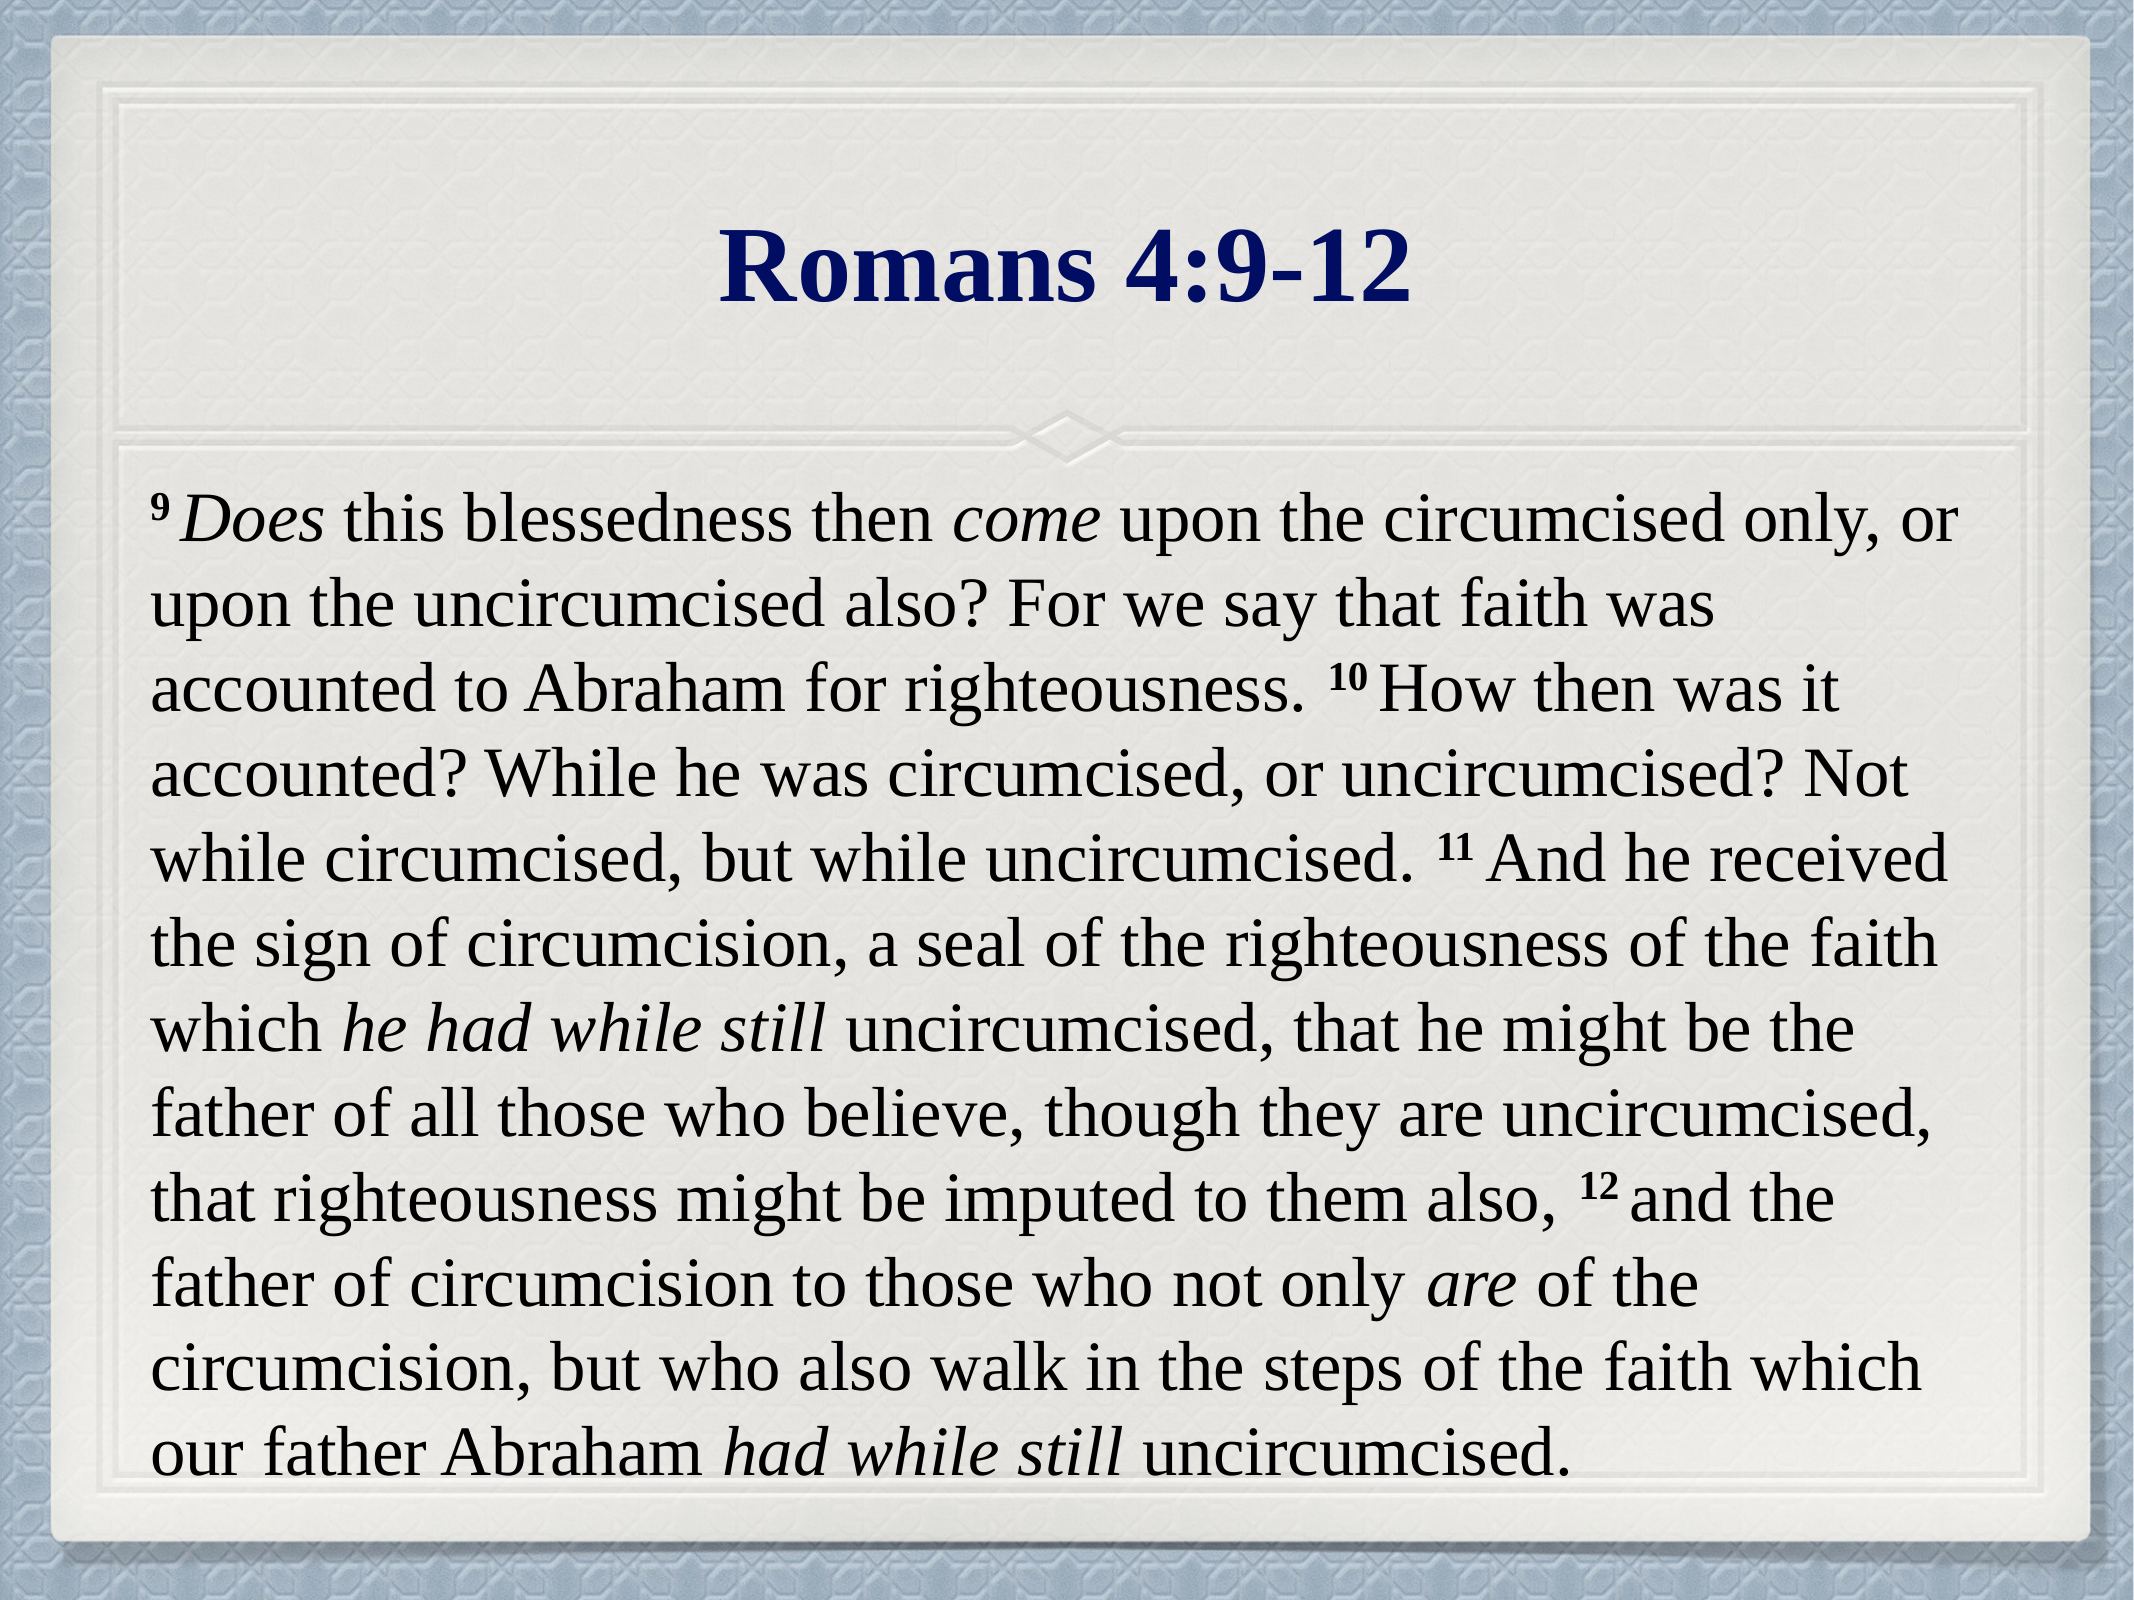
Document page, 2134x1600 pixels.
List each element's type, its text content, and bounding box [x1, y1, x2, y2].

picture [0, 0, 2134, 1600]
text_box 9 Does this blessedness then come upon the circumcised only, or upon the uncircumcised also? For we say that faith was accounted to Abraham for righteousness. 10 How then was it accounted? While he was circumcised, or uncircumcised? Not while circumcised, but while uncircumcised. 11 And he received the sign of circumcision, a seal of the righteousness of the faith which he had while still uncircumcised, that he might be the father of all those who believe, though they are uncircumcised, that righteousness might be imputed to them also, 12 and the father of circumcision to those who not only are of the circumcision, but who also walk in the steps of the faith which our father Abraham had while still uncircumcised. [141, 462, 1992, 1488]
title Romans 4:9-12 [208, 122, 1925, 394]
